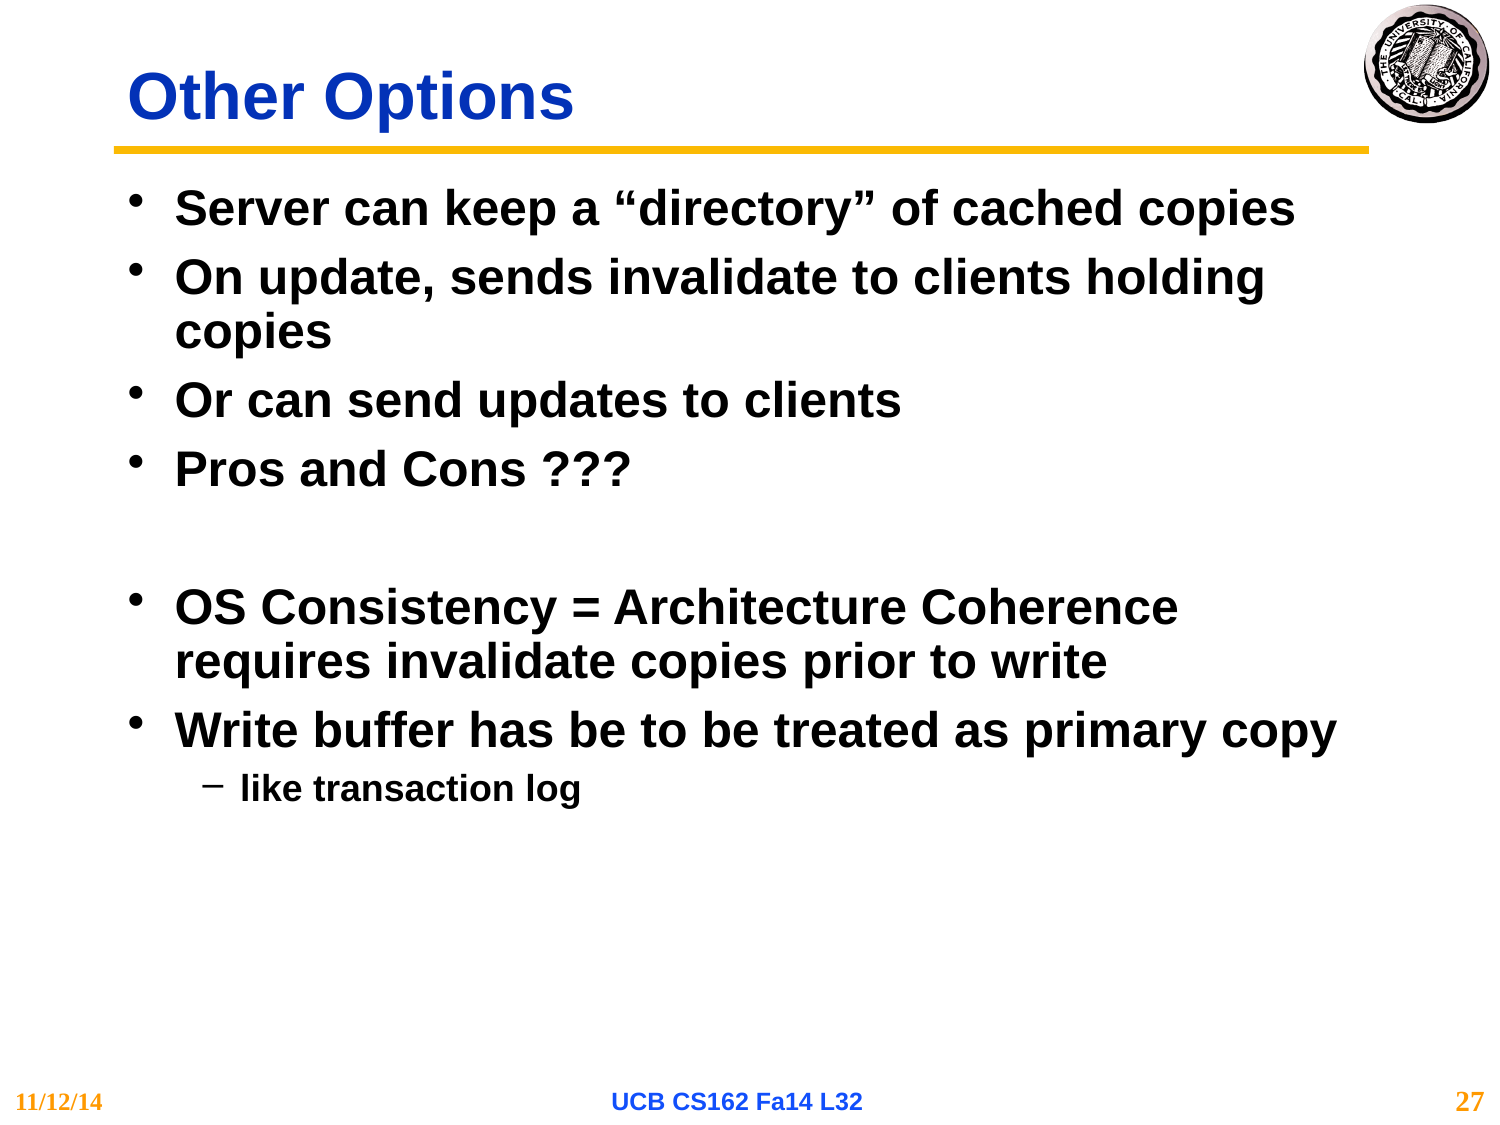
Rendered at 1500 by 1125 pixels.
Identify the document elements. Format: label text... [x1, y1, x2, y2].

picture [1350, 0, 1500, 127]
slide_number 27 [1412, 1074, 1500, 1125]
title Other Options [112, 37, 1375, 159]
footer UCB CS162 Fa14 L32 [499, 1074, 976, 1125]
list Server can keep a “directory” of cached copies On update, sends invalidate to clients holding copies Or can send updates to clients Pros and Cons ??? OS Consistency = Architecture Coherence requires invalidate copies prior to write Write buffer has be to be treated as primary copy like transaction log [112, 174, 1363, 1038]
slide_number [0, 1074, 251, 1125]
